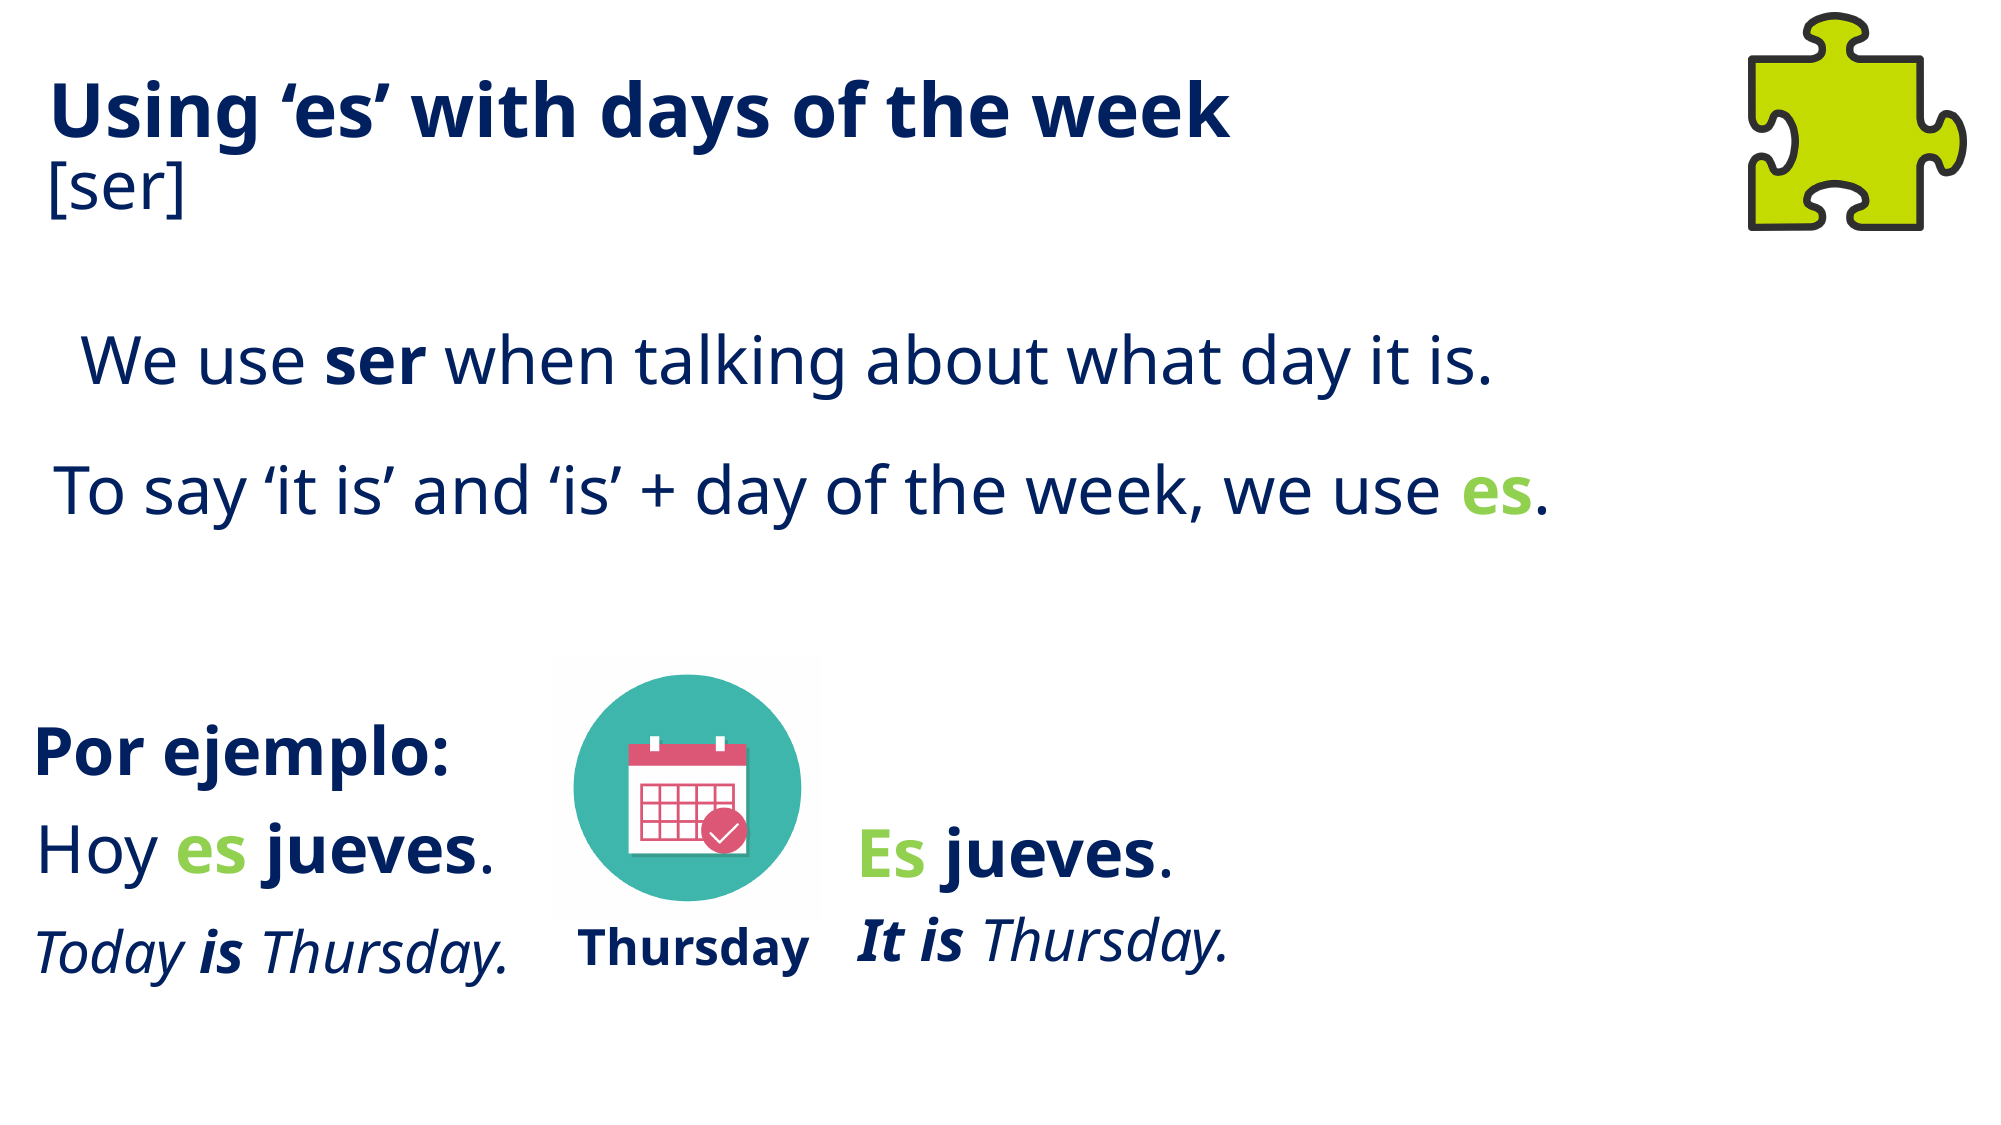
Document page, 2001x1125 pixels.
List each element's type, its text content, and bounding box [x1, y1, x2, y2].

text_box Today is Thursday. [17, 908, 1264, 993]
picture [553, 653, 821, 921]
text_box Es jueves. [841, 803, 1191, 899]
text_box [ser] [31, 135, 203, 230]
title Using ‘es’ with days of the week [33, 44, 1742, 171]
text_box Thursday [563, 922, 826, 983]
text_box We use ser when talking about what day it is. [65, 310, 1528, 405]
picture [1747, 12, 1967, 232]
text_box It is Thursday. [843, 895, 2000, 981]
text_box To say ‘it is’ and ‘is’ + day of the week, we use es. [38, 440, 1805, 535]
text_box Por ejemplo: [17, 701, 515, 796]
text_box Hoy es jueves. [20, 799, 512, 895]
